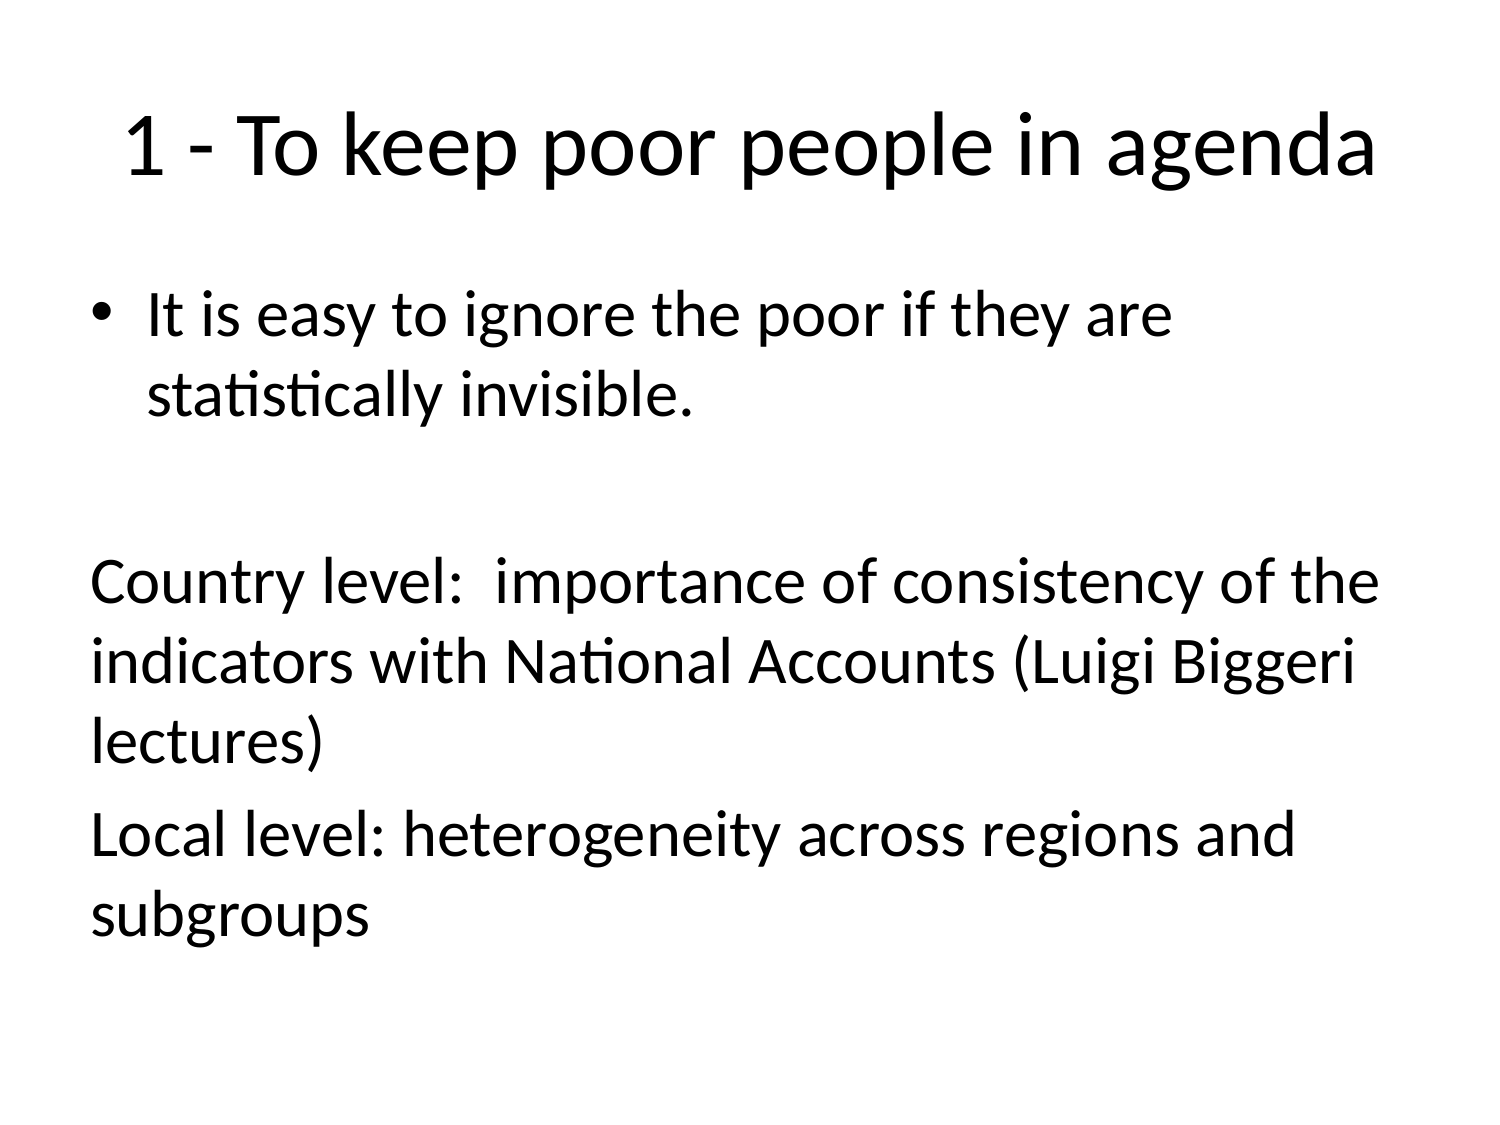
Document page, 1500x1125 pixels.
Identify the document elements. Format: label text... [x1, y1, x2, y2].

list It is easy to ignore the poor if they are statistically invisible. Country level: importance of consistency of the indicators with National Accounts (Luigi Biggeri lectures) Local level: heterogeneity across regions and subgroups [75, 262, 1425, 1005]
title 1 - To keep poor people in agenda [75, 45, 1425, 233]
